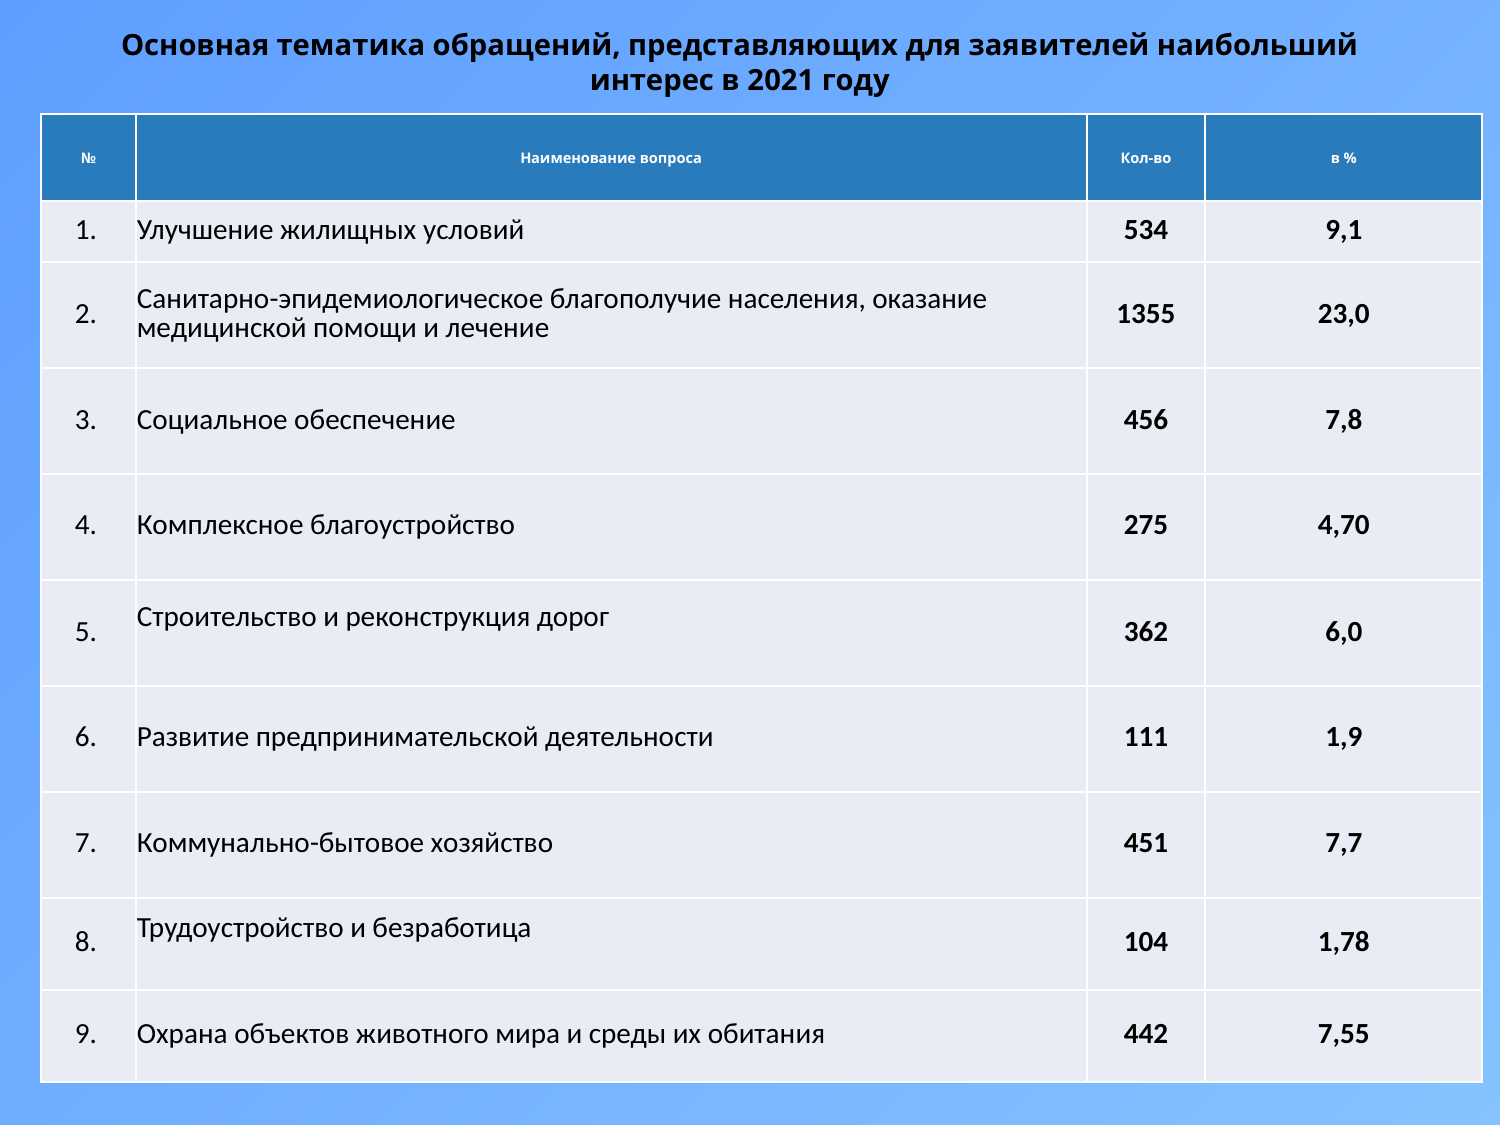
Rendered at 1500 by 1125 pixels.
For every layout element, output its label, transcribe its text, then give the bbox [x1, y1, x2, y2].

table_cell Развитие предпринимательской деятельности [137, 687, 1086, 791]
table_cell Строительство и реконструкция дорог [137, 581, 1086, 685]
table_cell 1. [42, 202, 135, 261]
table_cell Комплексное благоустройство [137, 475, 1086, 579]
table_cell 7,8 [1206, 369, 1481, 473]
table_cell 456 [1088, 369, 1204, 473]
table_cell 1,9 [1206, 687, 1481, 791]
table_cell Охрана объектов животного мира и среды их обитания [137, 991, 1086, 1081]
title Основная тематика обращений, представляющих для заявителей наибольший интерес в 2021 году [52, 18, 1428, 103]
table_header Кол-во [1088, 115, 1204, 200]
table_cell 442 [1088, 991, 1204, 1081]
table_cell 4,70 [1206, 475, 1481, 579]
table_cell Улучшение жилищных условий [137, 202, 1086, 261]
table_cell Коммунально-бытовое хозяйство [137, 793, 1086, 897]
table_cell 275 [1088, 475, 1204, 579]
table_cell 1,78 [1206, 899, 1481, 989]
table_cell 8. [42, 899, 135, 989]
table_cell 9,1 [1206, 202, 1481, 261]
table_header в % [1206, 115, 1481, 200]
table_cell 111 [1088, 687, 1204, 791]
table_cell 7,55 [1206, 991, 1481, 1081]
table_cell 7. [42, 793, 135, 897]
table_cell 534 [1088, 202, 1204, 261]
table_cell 6. [42, 687, 135, 791]
table_cell 4. [42, 475, 135, 579]
table_cell 5. [42, 581, 135, 685]
table_cell 9. [42, 991, 135, 1081]
table_cell Санитарно-эпидемиологическое благополучие населения, оказание медицинской помощи и лечение [137, 263, 1086, 367]
table_cell Социальное обеспечение [137, 369, 1086, 473]
table_cell 104 [1088, 899, 1204, 989]
table_header № [42, 115, 135, 200]
table_cell 6,0 [1206, 581, 1481, 685]
table_cell 1355 [1088, 263, 1204, 367]
table_cell Трудоустройство и безработица [137, 899, 1086, 989]
table_cell 7,7 [1206, 793, 1481, 897]
table_cell 451 [1088, 793, 1204, 897]
table_header Наименование вопроса [137, 115, 1086, 200]
table_cell 362 [1088, 581, 1204, 685]
table_cell 3. [42, 369, 135, 473]
table_cell 23,0 [1206, 263, 1481, 367]
table_cell 2. [42, 263, 135, 367]
